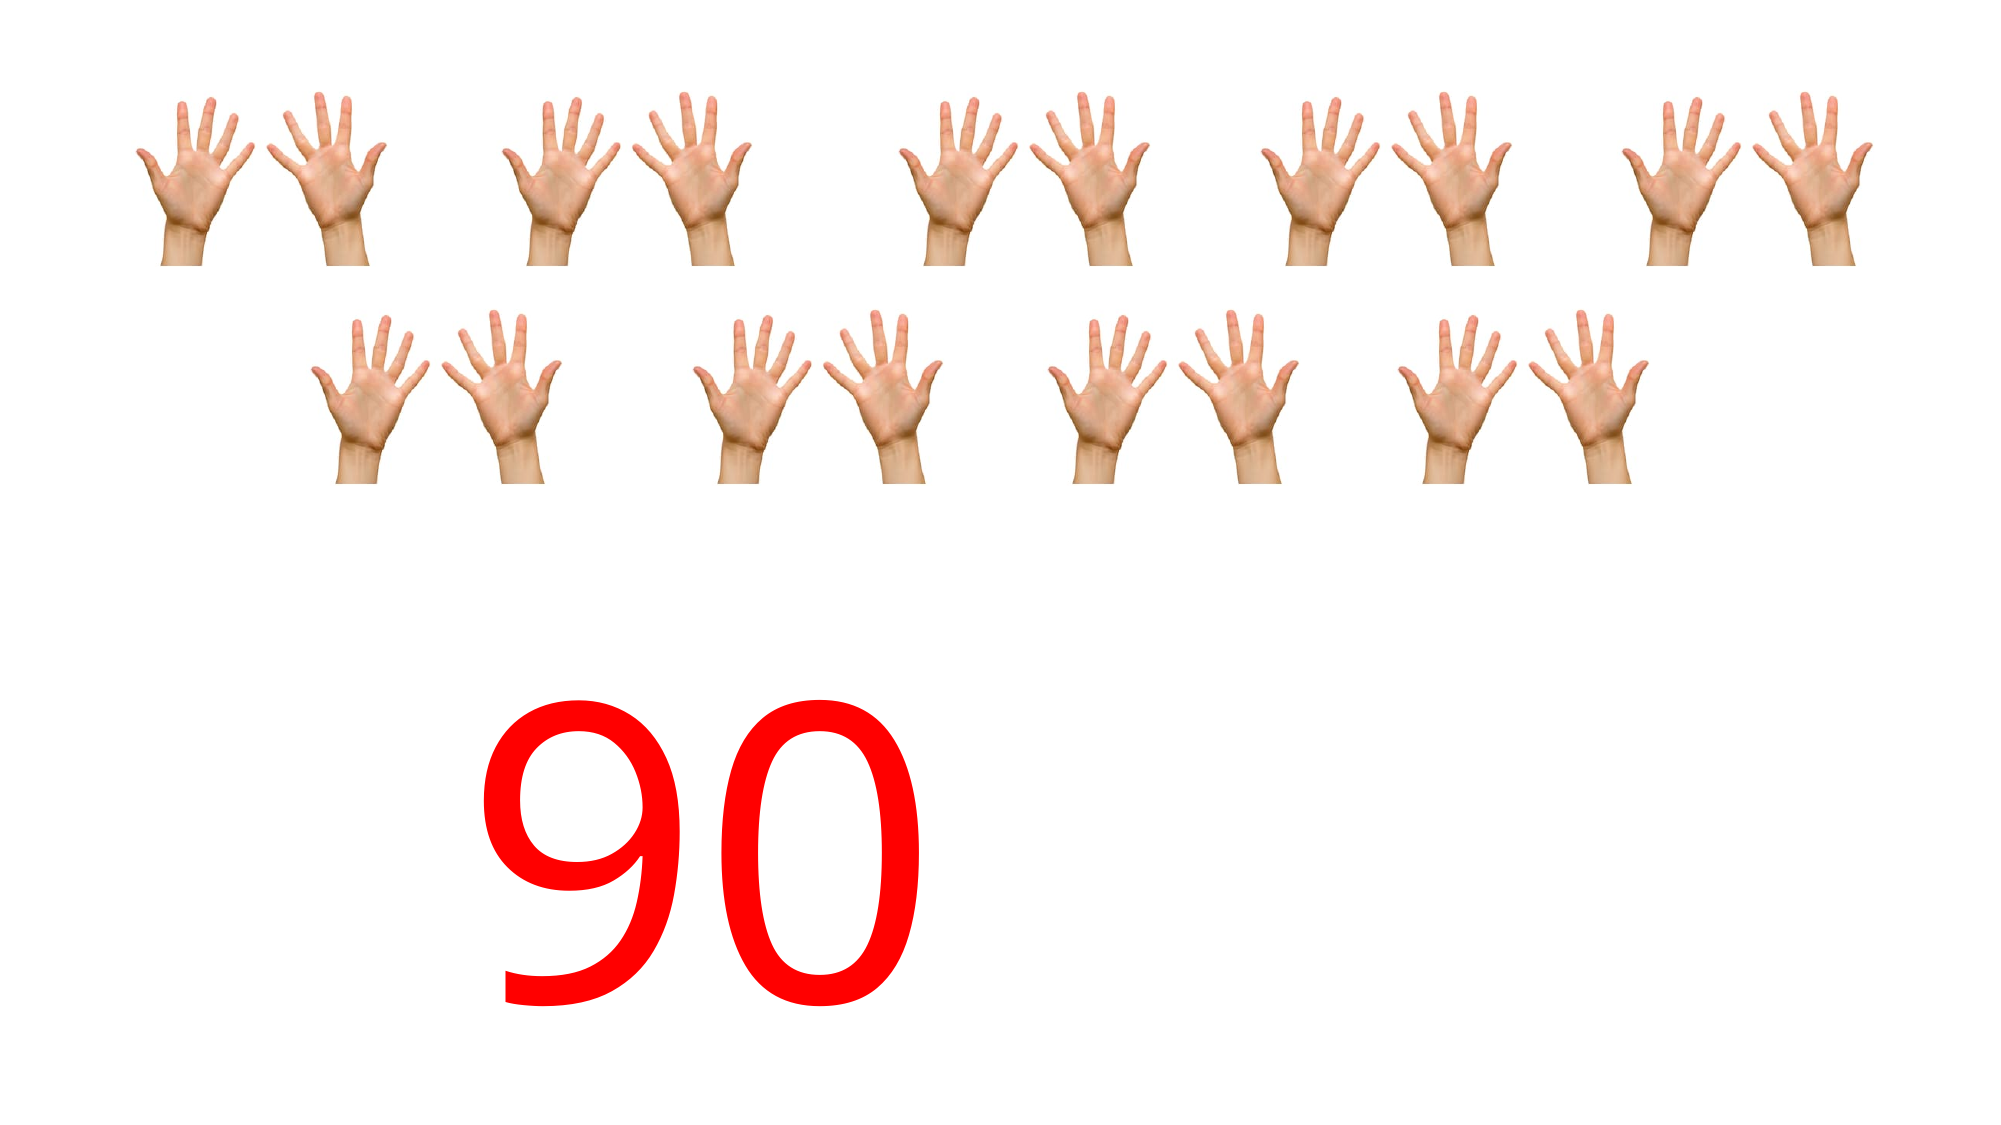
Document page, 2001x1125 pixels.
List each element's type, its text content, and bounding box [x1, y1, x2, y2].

picture [484, 66, 782, 267]
picture [1380, 284, 1679, 486]
picture [1243, 66, 1542, 267]
subtitle 90 [0, 635, 1452, 907]
picture [1030, 284, 1329, 486]
picture [1604, 66, 1903, 267]
picture [118, 66, 417, 267]
picture [293, 284, 592, 486]
picture [674, 284, 973, 486]
picture [881, 66, 1180, 267]
